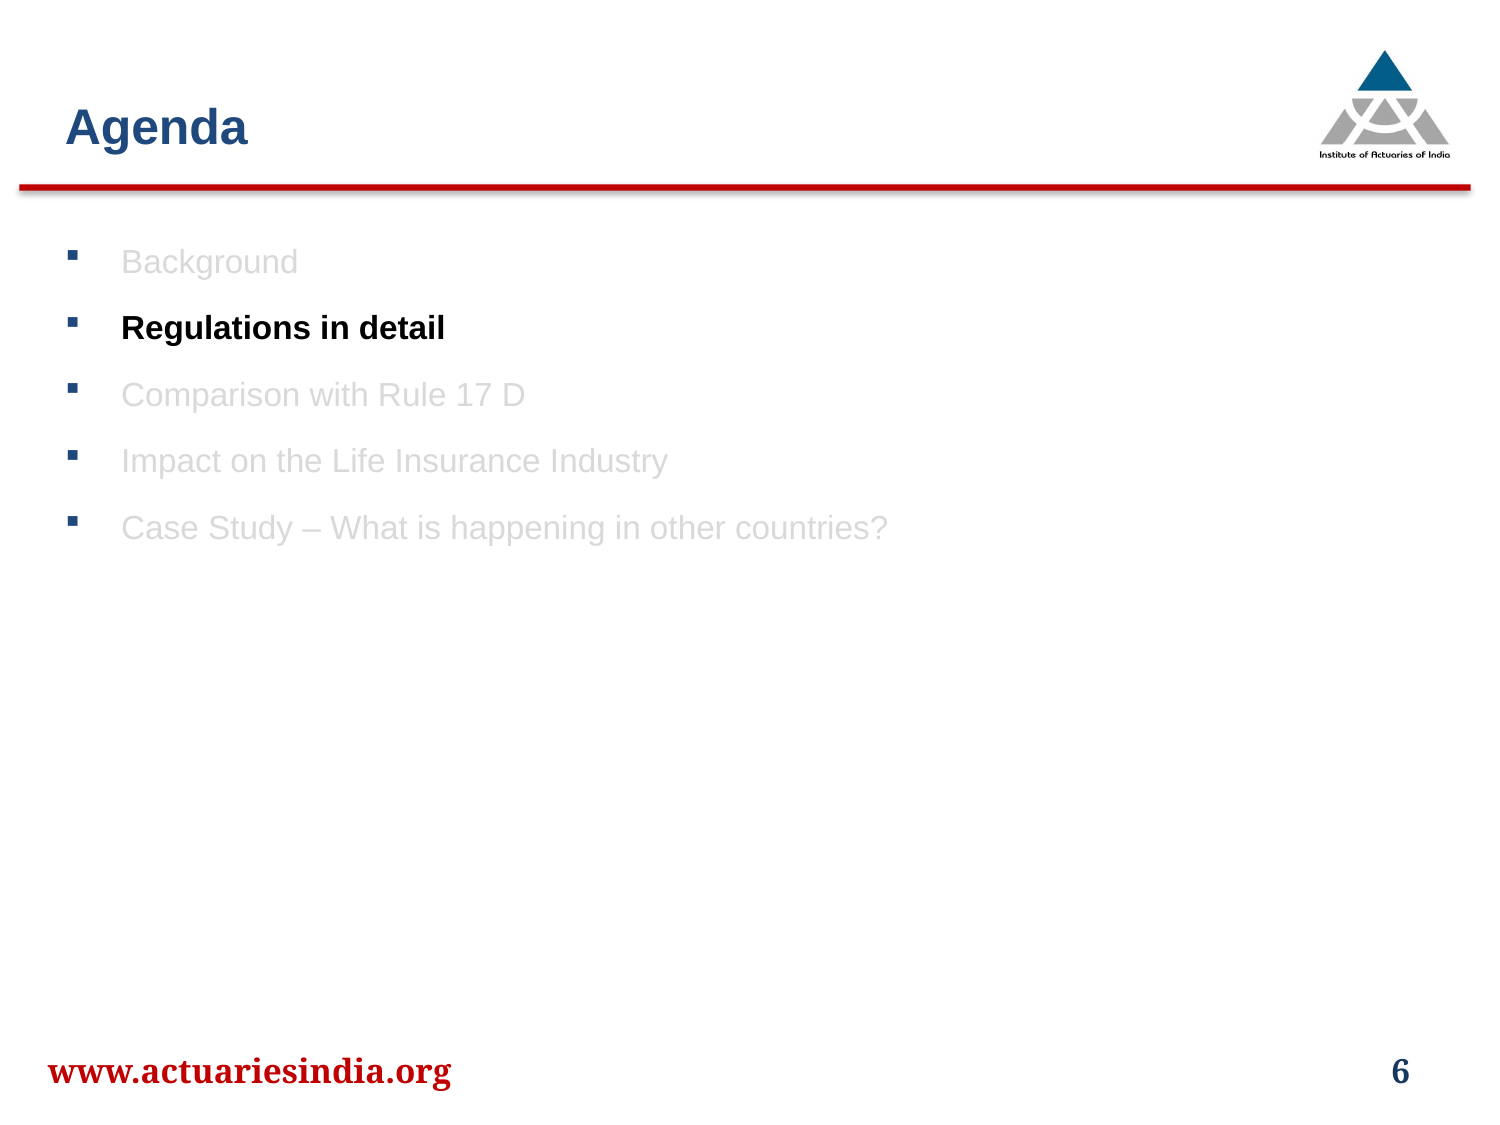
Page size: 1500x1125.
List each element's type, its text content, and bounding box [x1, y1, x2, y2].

text_box Agenda [50, 87, 763, 188]
text_box Background Regulations in detail Comparison with Rule 17 D Impact on the Life Insurance Industry Case Study – What is happening in other countries? [49, 212, 1388, 1038]
picture [1305, 45, 1463, 160]
footer www.actuariesindia.org [12, 1042, 488, 1103]
slide_number 6 [1074, 1042, 1425, 1103]
